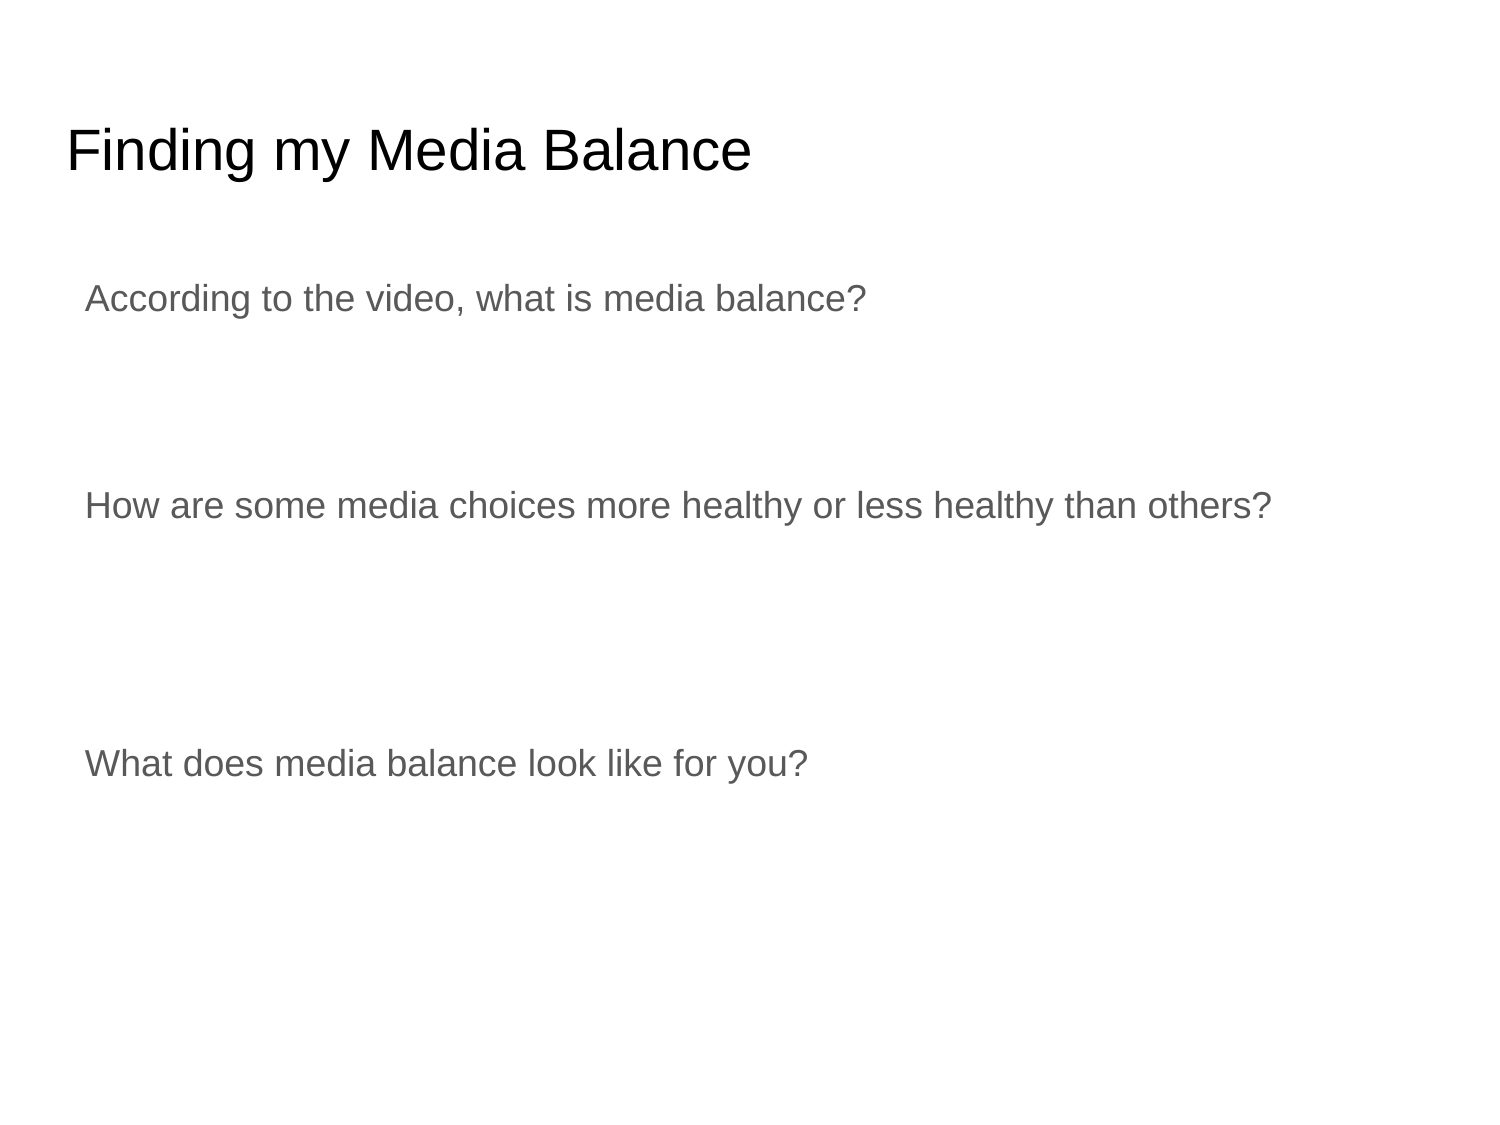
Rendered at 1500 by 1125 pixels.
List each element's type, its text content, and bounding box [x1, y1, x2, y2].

title Finding my Media Balance [51, 97, 1449, 223]
list According to the video, what is media balance? How are some media choices more healthy or less healthy than others? What does media balance look like for you? [51, 252, 1449, 1000]
